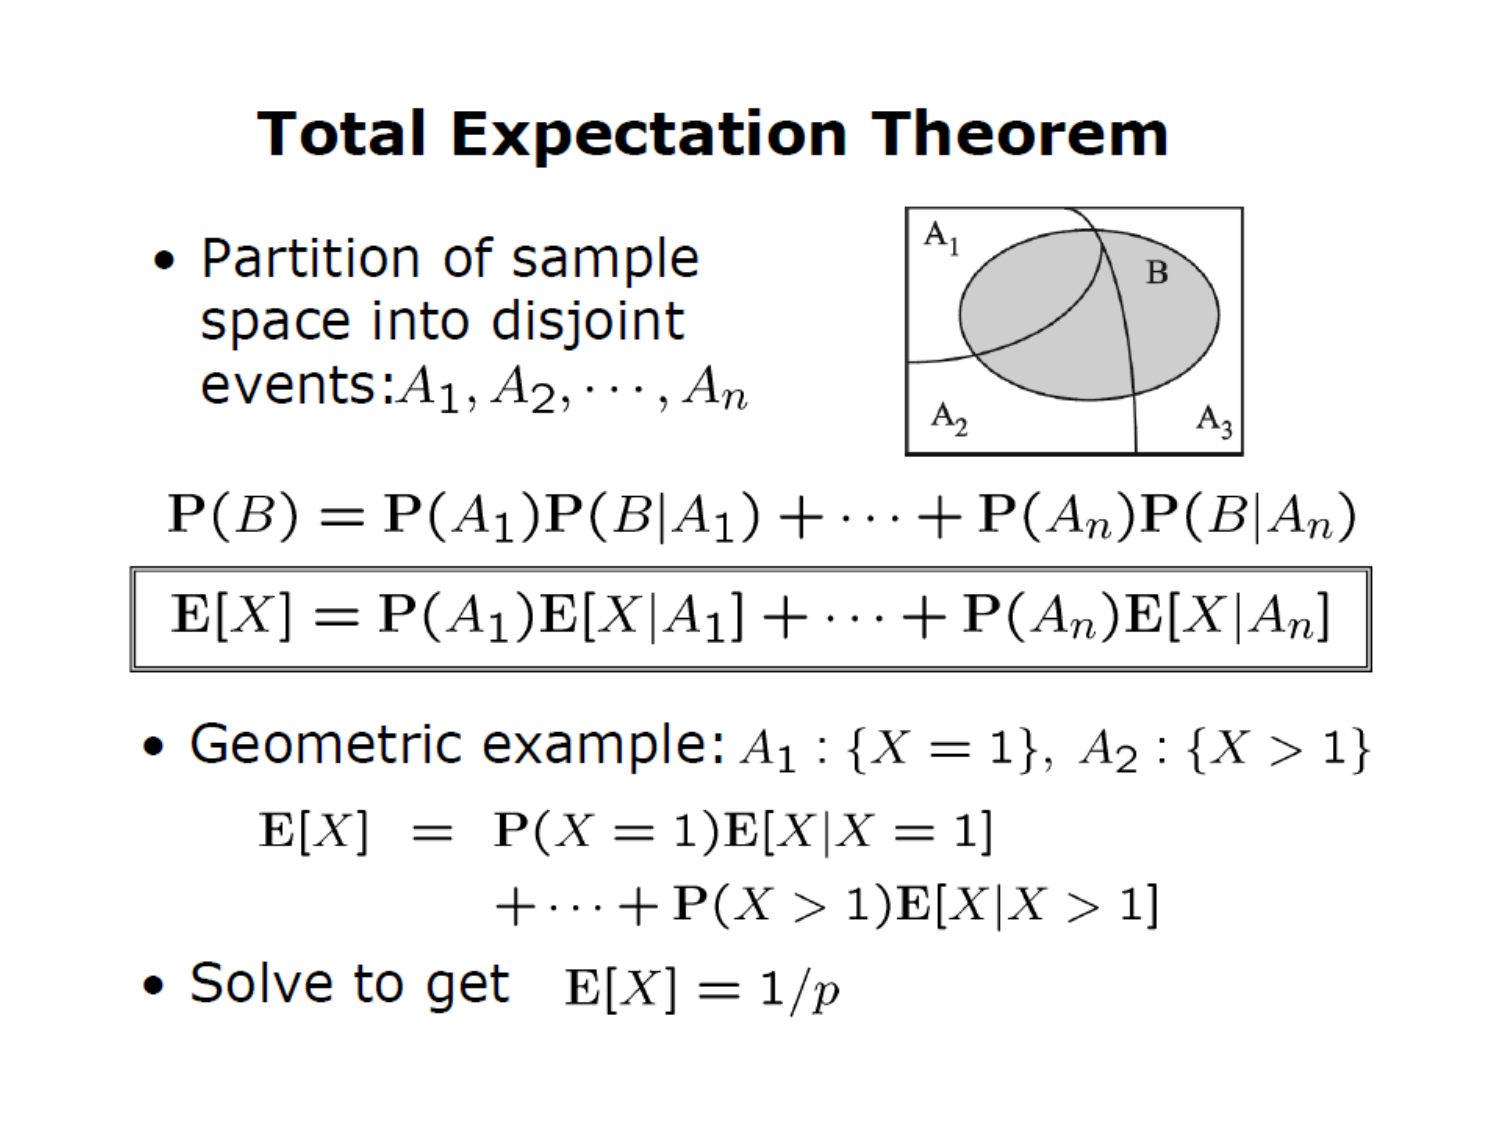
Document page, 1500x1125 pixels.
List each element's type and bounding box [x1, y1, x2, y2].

list [92, 84, 1383, 1040]
